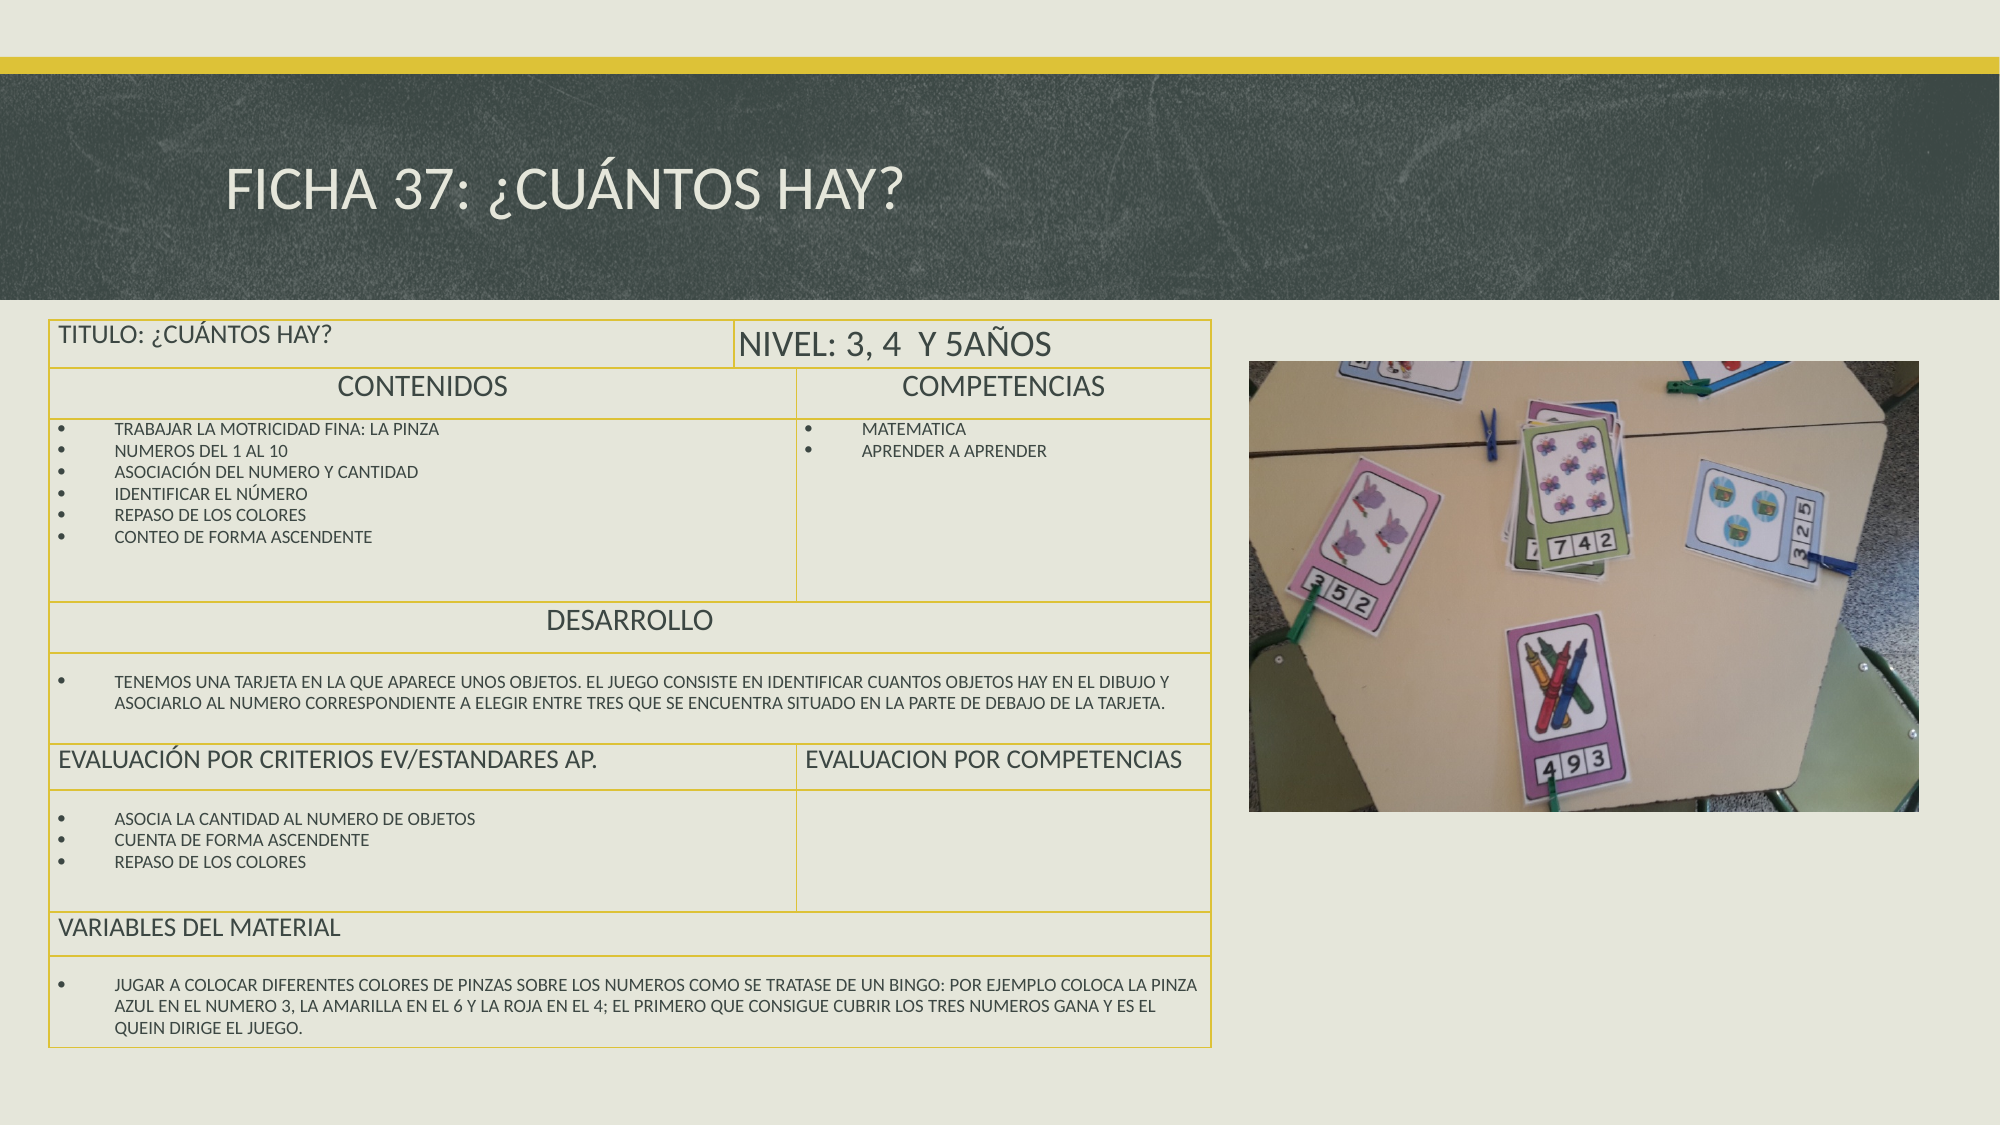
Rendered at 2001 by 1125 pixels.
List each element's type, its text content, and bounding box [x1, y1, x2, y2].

picture [1249, 361, 1919, 812]
table_cell ASOCIA LA CANTIDAD AL NUMERO DE OBJETOS CUENTA DE FORMA ASCENDENTE REPASO DE LOS COLORES [50, 791, 796, 911]
table_cell DESARROLLO [50, 603, 1210, 652]
table_cell JUGAR A COLOCAR DIFERENTES COLORES DE PINZAS SOBRE LOS NUMEROS COMO SE TRATASE DE UN BINGO: POR EJEMPLO COLOCA LA PINZA AZUL EN EL NUMERO 3, LA AMARILLA EN EL 6 Y LA ROJA EN EL 4; EL PRIMERO QUE CONSIGUE CUBRIR LOS TRES NUMEROS GANA Y ES EL QUEIN DIRIGE EL JUEGO. [50, 957, 1210, 1047]
table_cell [797, 791, 1210, 911]
table_cell TRABAJAR LA MOTRICIDAD FINA: LA PINZA NUMEROS DEL 1 AL 10 ASOCIACIÓN DEL NUMERO Y CANTIDAD IDENTIFICAR EL NÚMERO REPASO DE LOS COLORES CONTEO DE FORMA ASCENDENTE [50, 420, 796, 601]
title FICHA 37: ¿CUÁNTOS HAY? [210, 76, 1790, 300]
table_header TITULO: ¿CUÁNTOS HAY? [50, 321, 733, 367]
table_header NIVEL: 3, 4 Y 5AÑOS [735, 321, 1210, 367]
picture [0, 74, 2000, 300]
table_cell TENEMOS UNA TARJETA EN LA QUE APARECE UNOS OBJETOS. EL JUEGO CONSISTE EN IDENTIFICAR CUANTOS OBJETOS HAY EN EL DIBUJO Y ASOCIARLO AL NUMERO CORRESPONDIENTE A ELEGIR ENTRE TRES QUE SE ENCUENTRA SITUADO EN LA PARTE DE DEBAJO DE LA TARJETA. [50, 654, 1210, 743]
table_cell COMPETENCIAS [797, 369, 1210, 418]
table_cell VARIABLES DEL MATERIAL [50, 913, 1210, 955]
table_cell EVALUACIÓN POR CRITERIOS EV/ESTANDARES AP. [50, 745, 796, 789]
table_cell CONTENIDOS [50, 369, 796, 418]
table_cell MATEMATICA APRENDER A APRENDER [797, 420, 1210, 601]
table_cell EVALUACION POR COMPETENCIAS [797, 745, 1210, 789]
